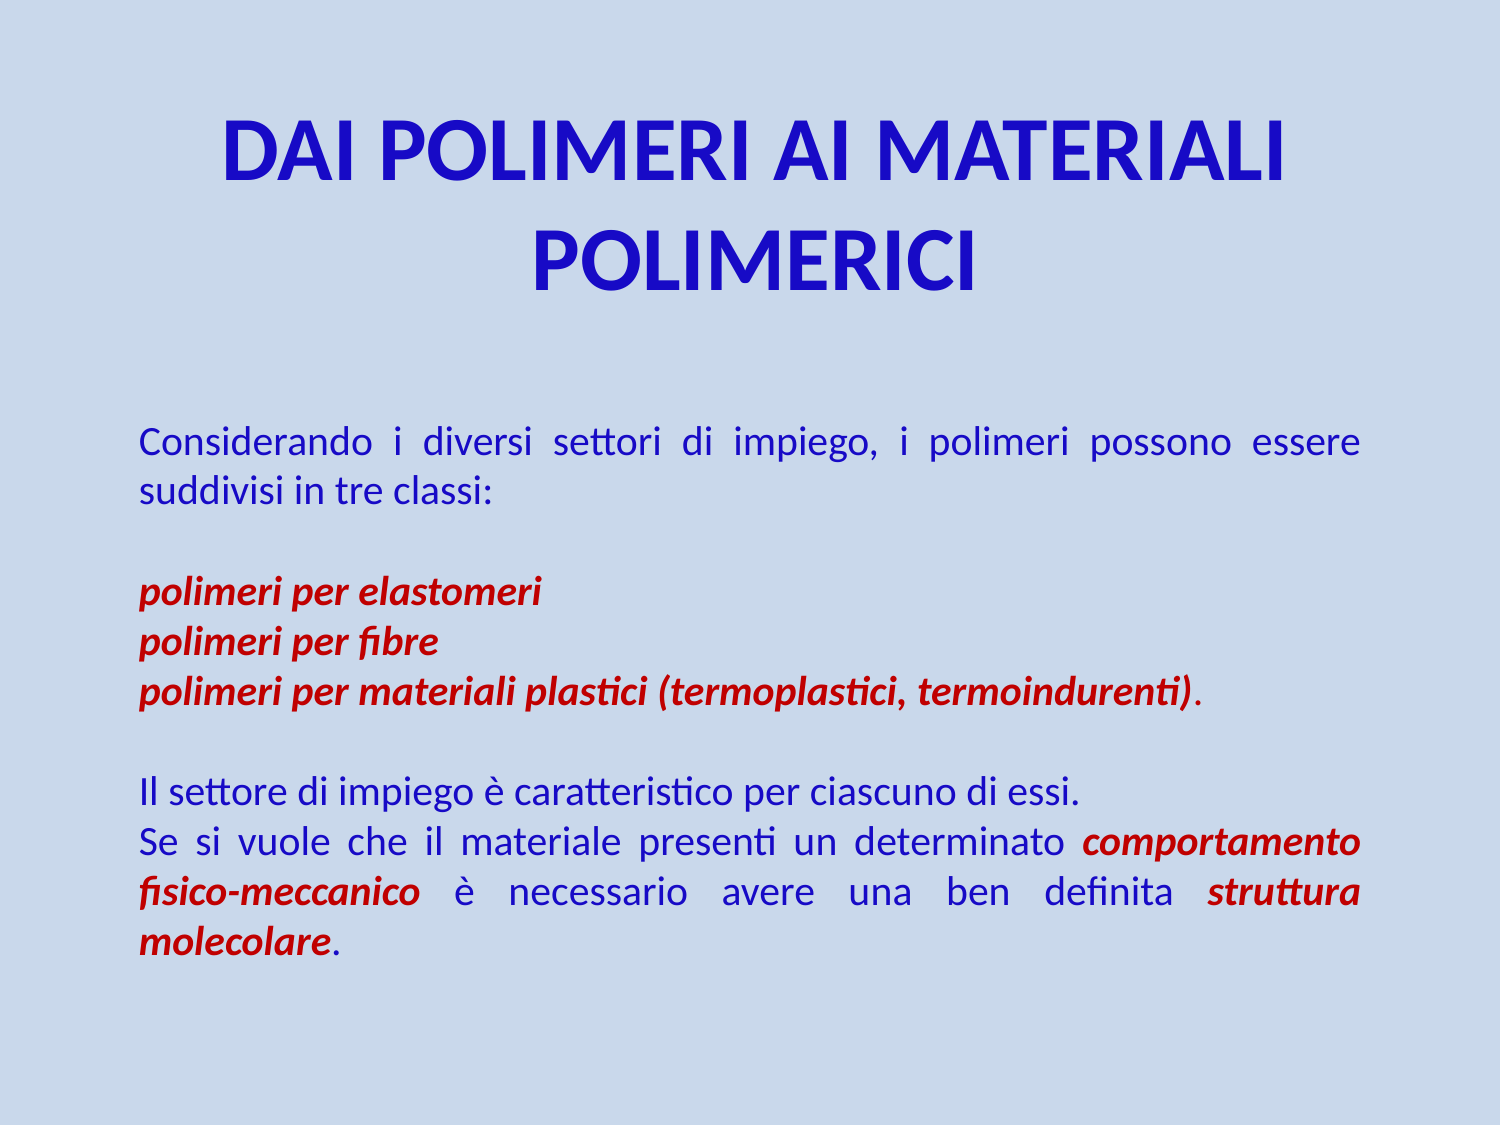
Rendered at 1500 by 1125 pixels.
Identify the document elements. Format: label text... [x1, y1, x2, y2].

text_box Considerando i diversi settori di impiego, i polimeri possono essere suddivisi in tre classi: polimeri per elastomeri polimeri per fibre polimeri per materiali plastici (termoplastici, termoindurenti). Il settore di impiego è caratteristico per ciascuno di essi. Se si vuole che il materiale presenti un determinato comportamento fisico-meccanico è necessario avere una ben definita struttura molecolare. [123, 406, 1376, 971]
title DAI POLIMERI AI MATERIALI POLIMERICI [88, 78, 1423, 320]
